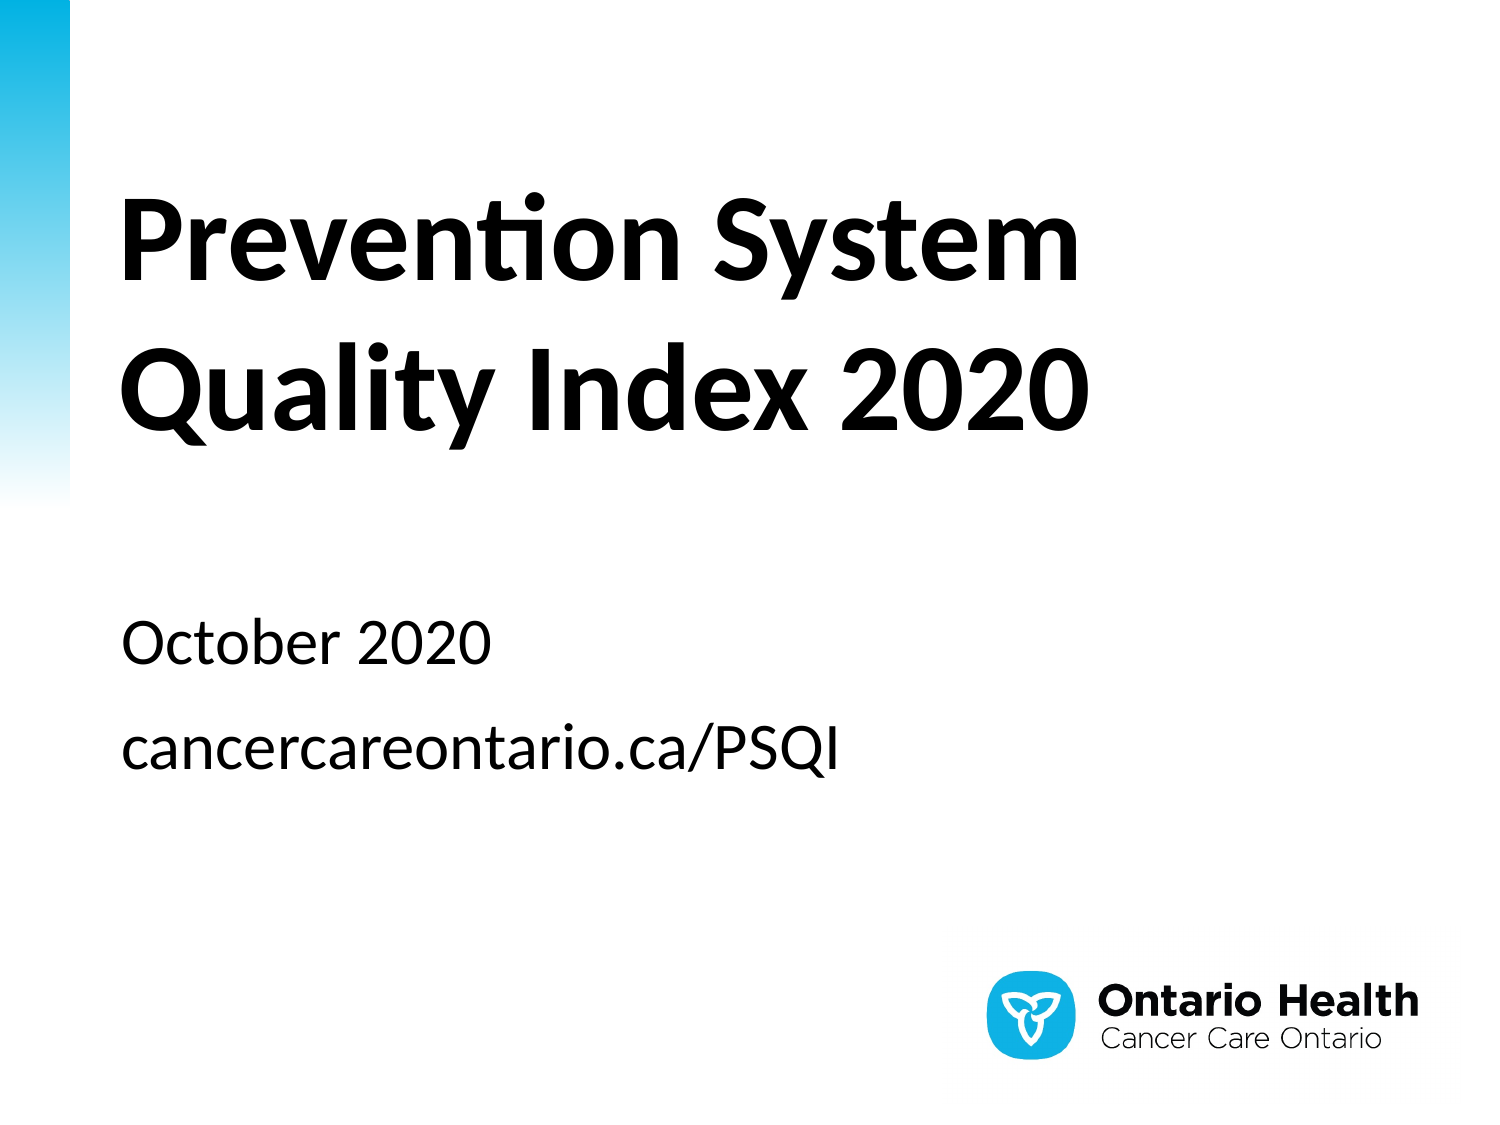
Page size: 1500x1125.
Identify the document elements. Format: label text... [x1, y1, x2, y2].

picture [942, 926, 1461, 1104]
title Prevention System Quality Index 2020 [103, 147, 1275, 495]
list October 2020 cancercareontario.ca/PSQI [103, 590, 1275, 844]
